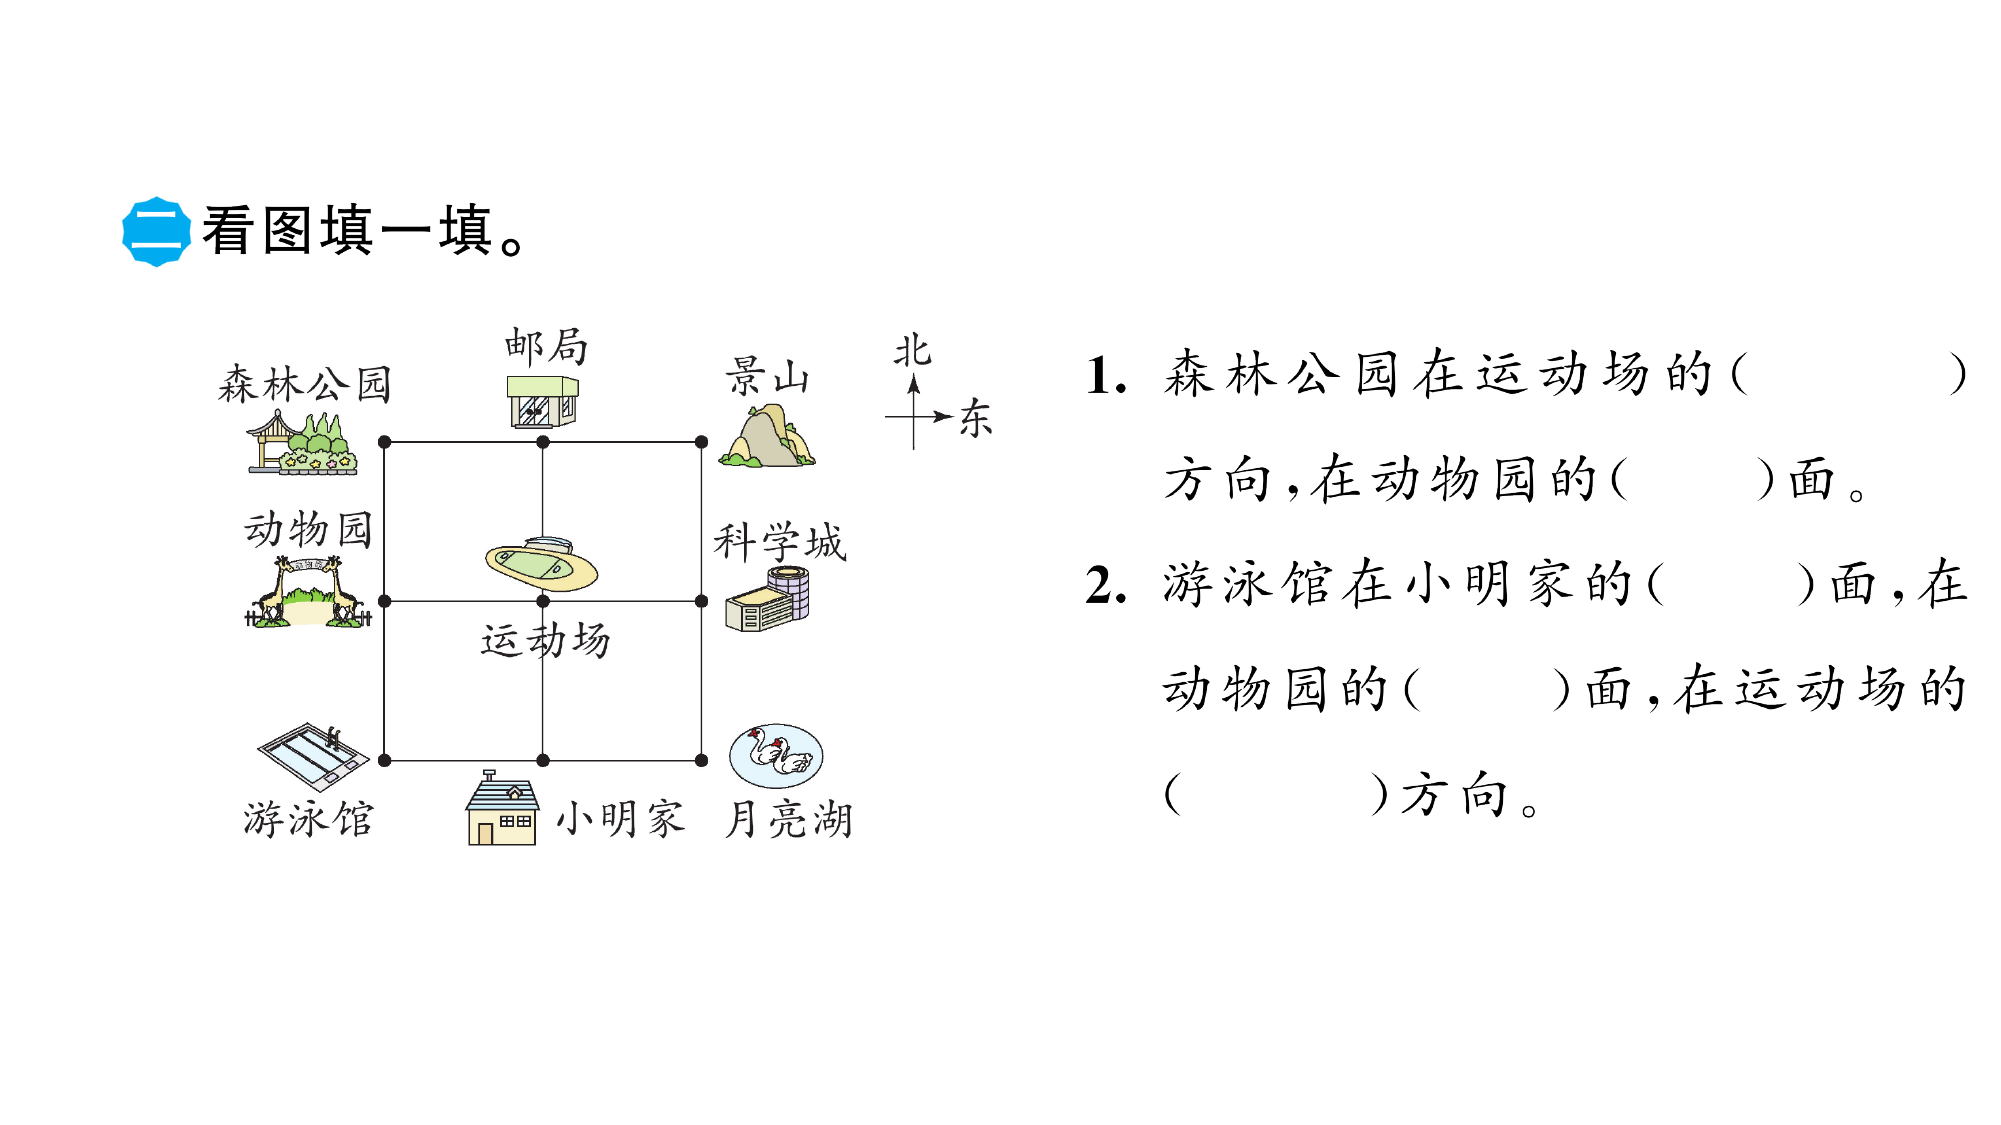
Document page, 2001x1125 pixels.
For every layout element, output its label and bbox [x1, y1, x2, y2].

picture [118, 177, 2000, 864]
